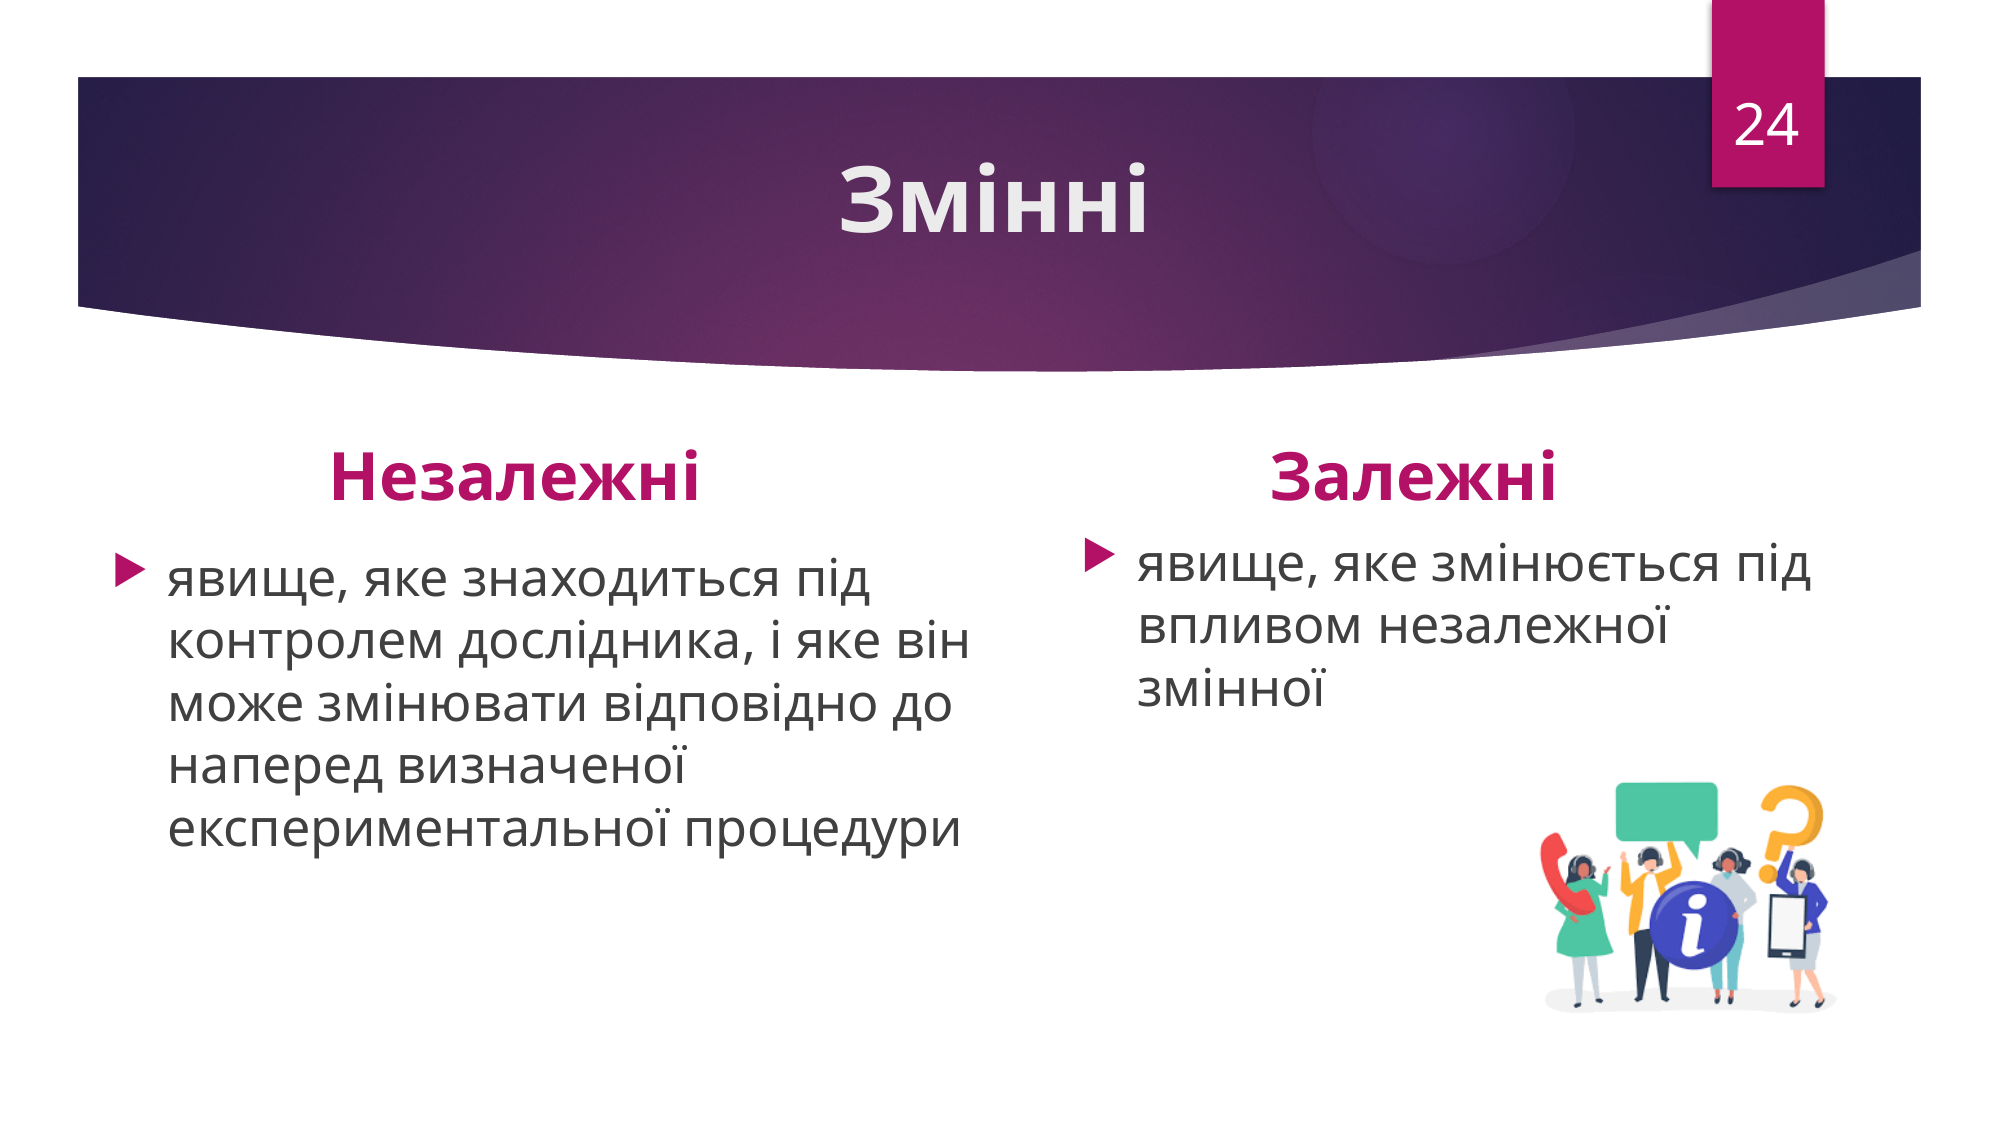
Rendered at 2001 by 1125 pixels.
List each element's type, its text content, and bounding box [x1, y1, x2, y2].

list Незалежні [119, 427, 911, 522]
list Залежні [1018, 427, 1810, 522]
slide_number 24 [1698, 48, 1836, 175]
title Змінні [275, 137, 1713, 254]
list явище, яке змінюється під впливом незалежної змінної [1066, 521, 1858, 988]
picture [1518, 774, 1858, 1021]
list явище, яке знаходиться під контролем дослідника, і яке він може змінювати відповідно до наперед визначеної експериментальної процедури [96, 536, 995, 1003]
